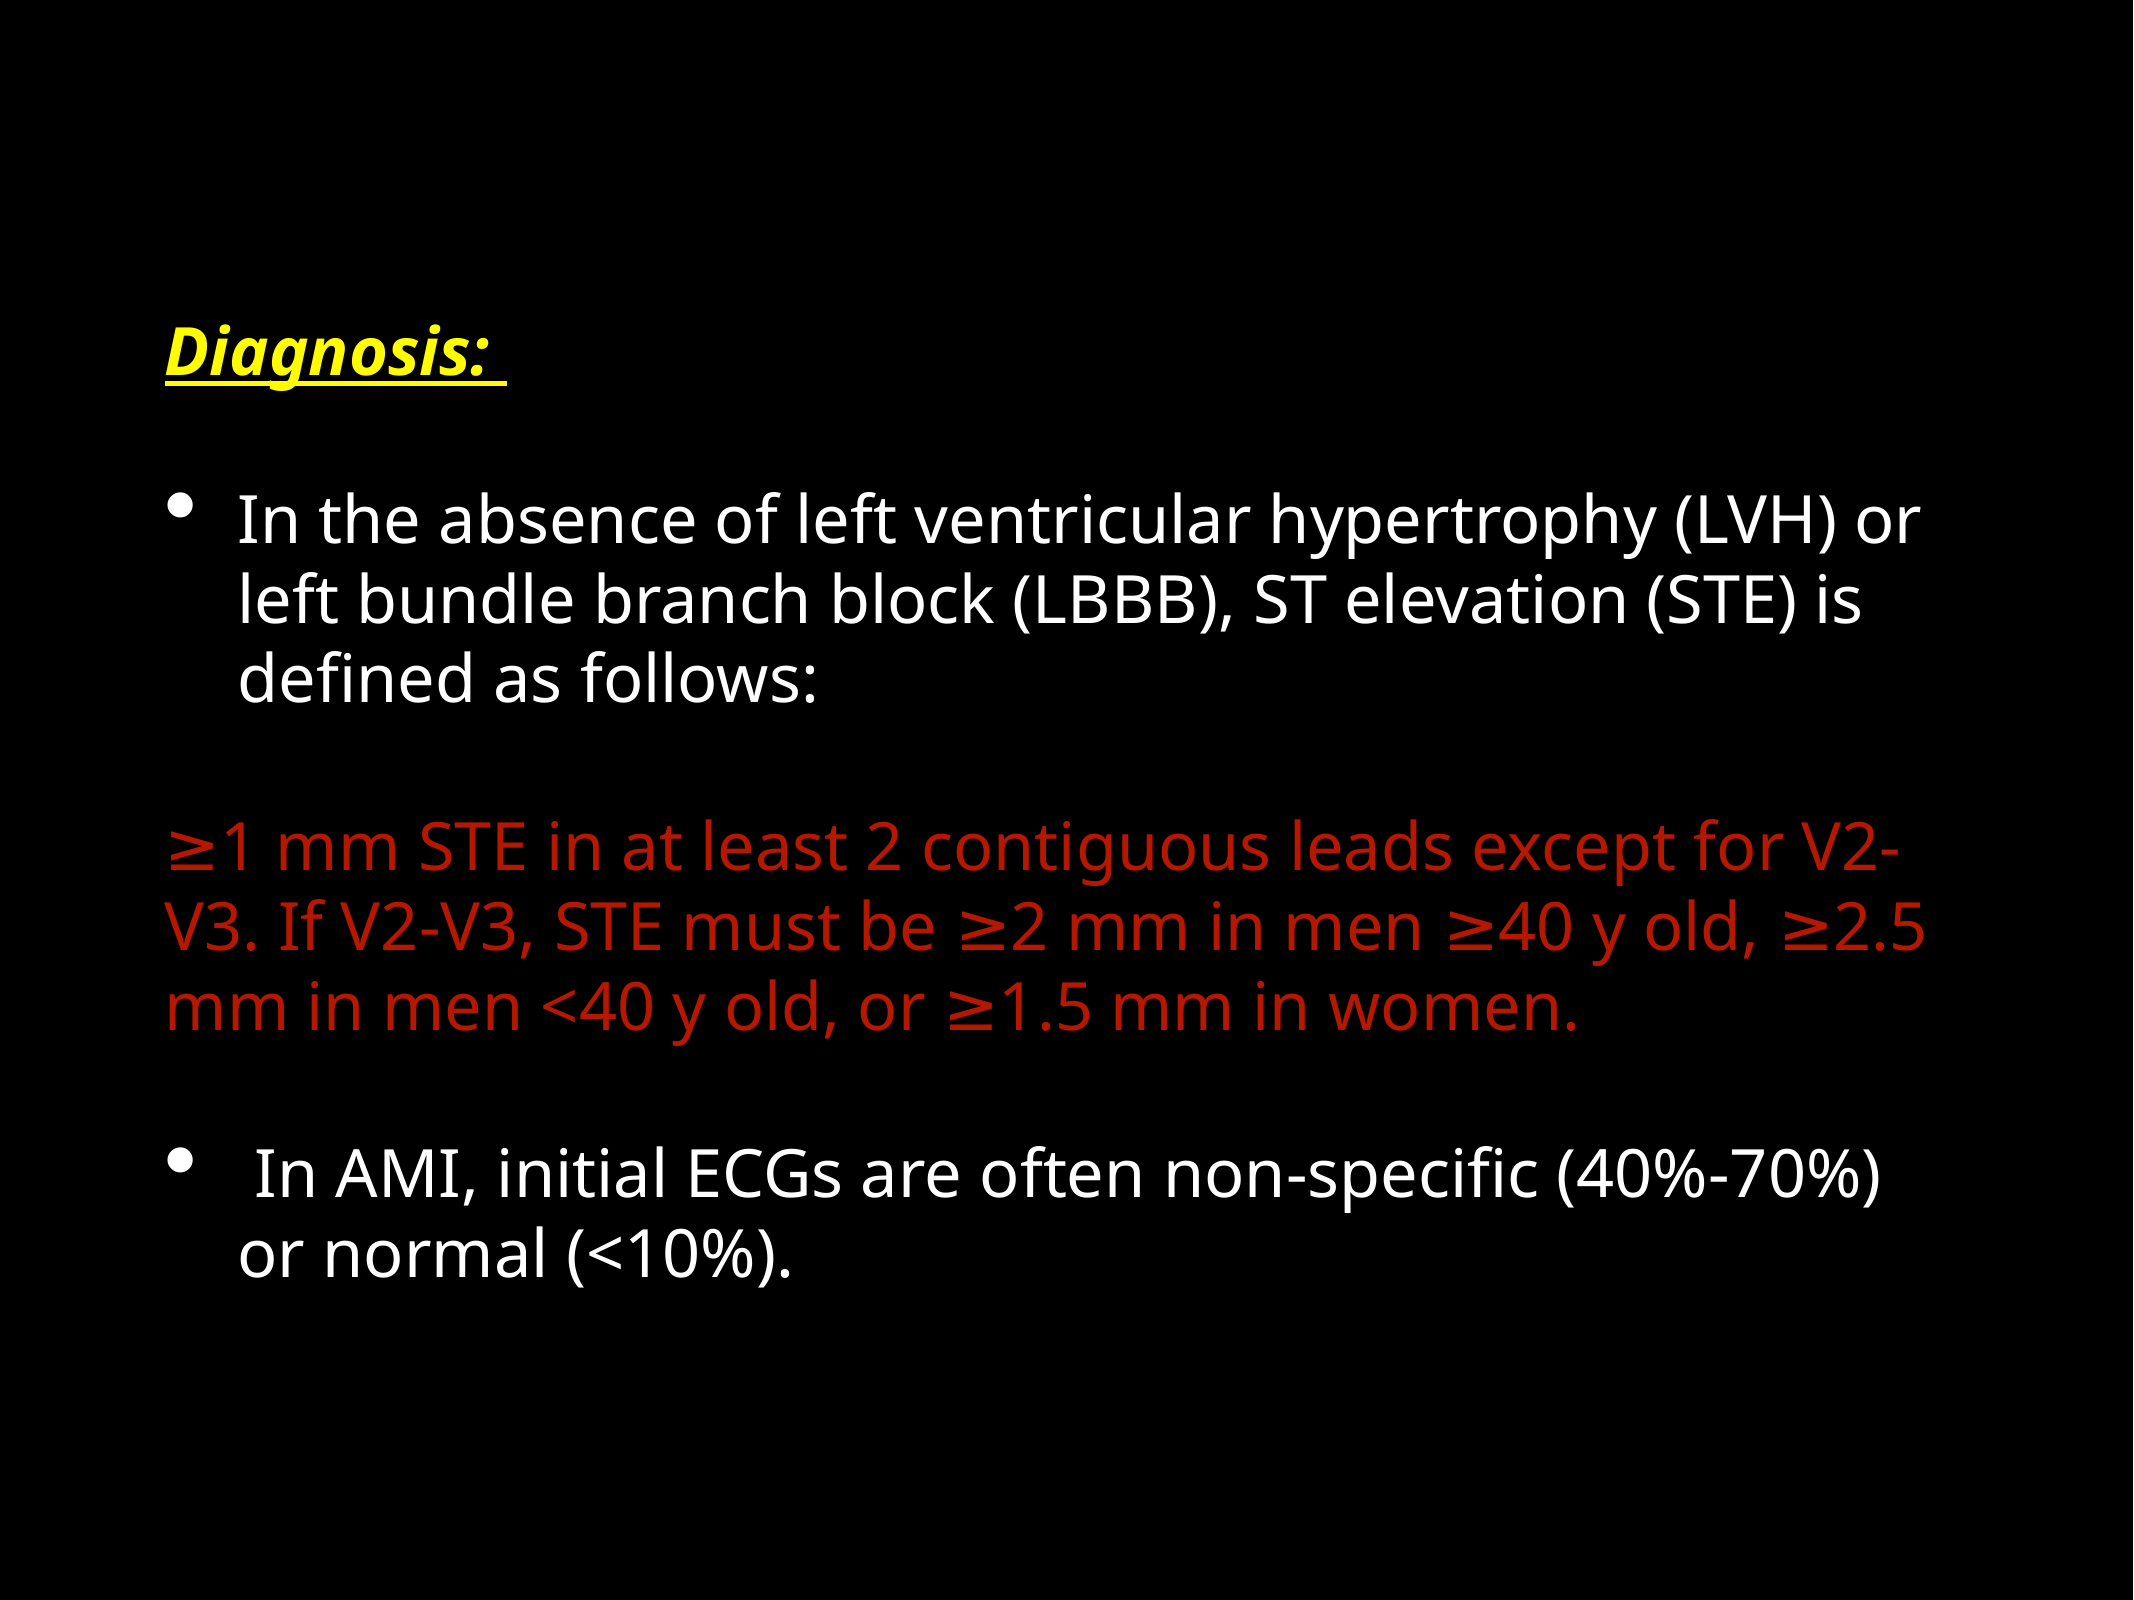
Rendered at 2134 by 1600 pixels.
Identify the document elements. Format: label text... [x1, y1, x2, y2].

list Diagnosis: In the absence of left ventricular hypertrophy (LVH) or left bundle branch block (LBBB), ST elevation (STE) is defined as follows: ≥1 mm STE in at least 2 contiguous leads except for V2-V3. If V2-V3, STE must be ≥2 mm in men ≥40 y old, ≥2.5 mm in men <40 y old, or ≥1.5 mm in women. In AMI, initial ECGs are often non-specific (40%-70%) or normal (<10%). [155, 207, 1978, 1393]
